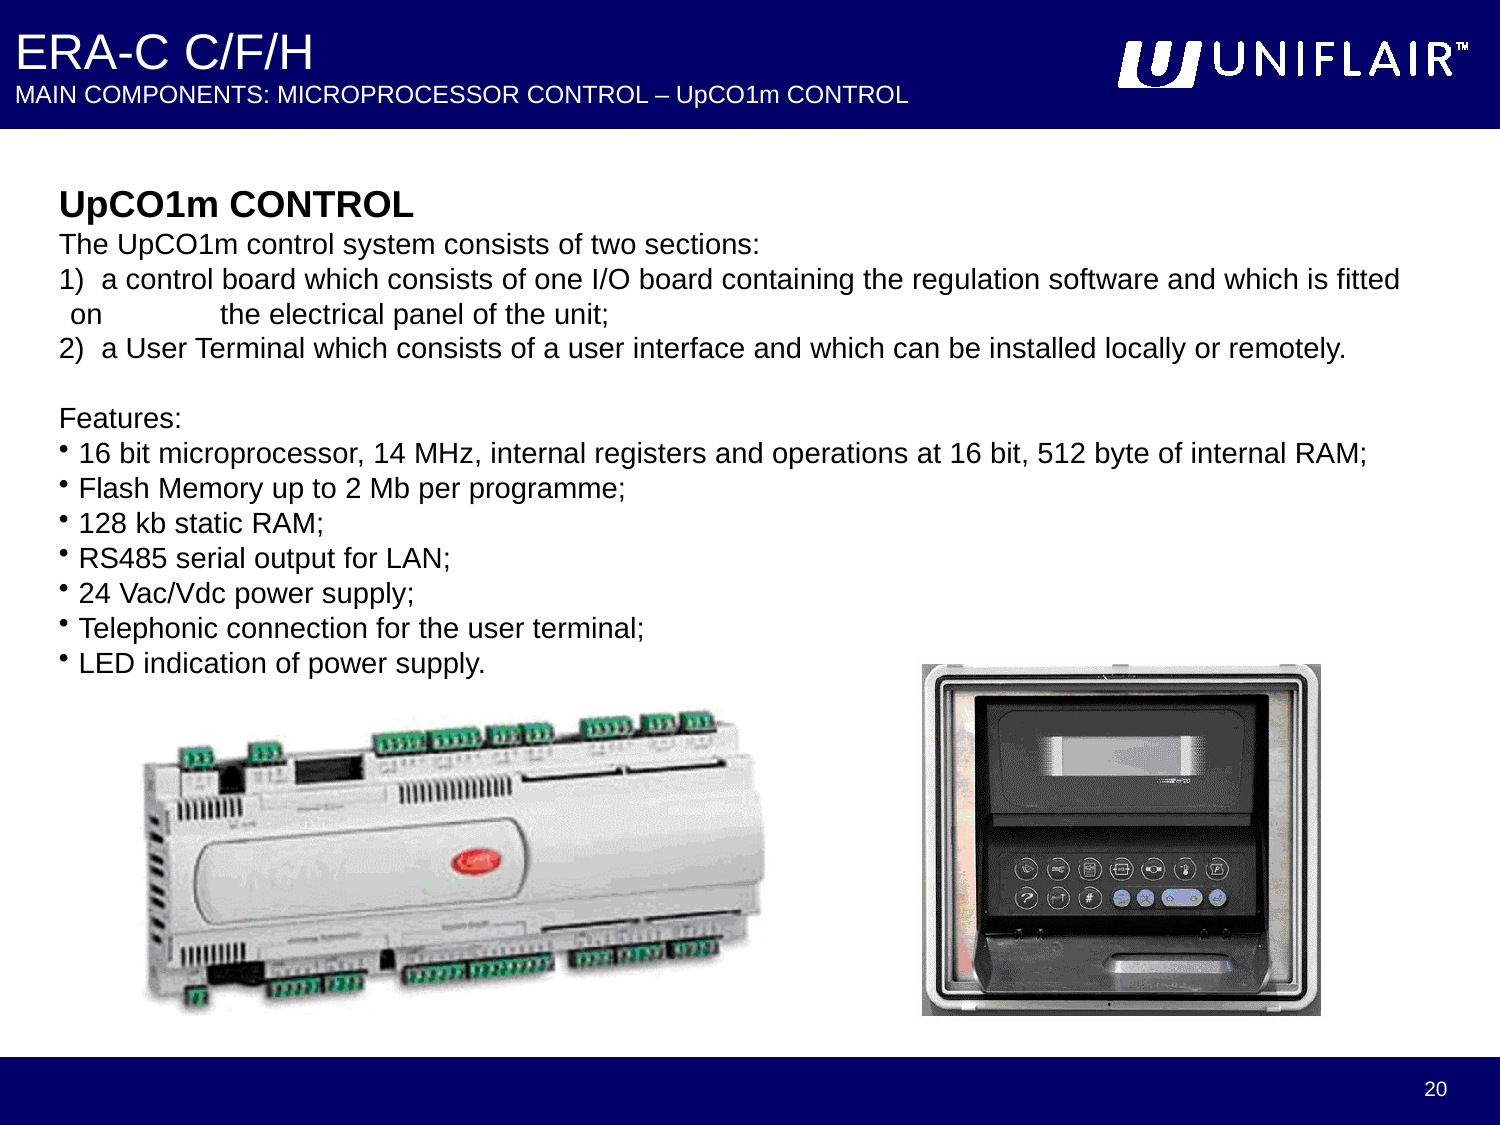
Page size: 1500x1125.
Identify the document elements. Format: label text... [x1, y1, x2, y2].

picture [135, 703, 774, 1016]
text_box ERA-C C/F/H MAIN COMPONENTS: MICROPROCESSOR CONTROL – UpCO1m CONTROL [0, 11, 1075, 117]
text_box UpCO1m CONTROL The UpCO1m control system consists of two sections: a control board which consists of one I/O board containing the regulation software and which is fitted on the electrical panel of the unit; a User Terminal which consists of a user interface and which can be installed locally or remotely. Features: 16 bit microprocessor, 14 MHz, internal registers and operations at 16 bit, 512 byte of internal RAM; Flash Memory up to 2 Mb per programme; 128 kb static RAM; RS485 serial output for LAN; 24 Vac/Vdc power supply; Telephonic connection for the user terminal; LED indication of power supply. [41, 172, 1447, 687]
picture [915, 656, 1329, 1023]
